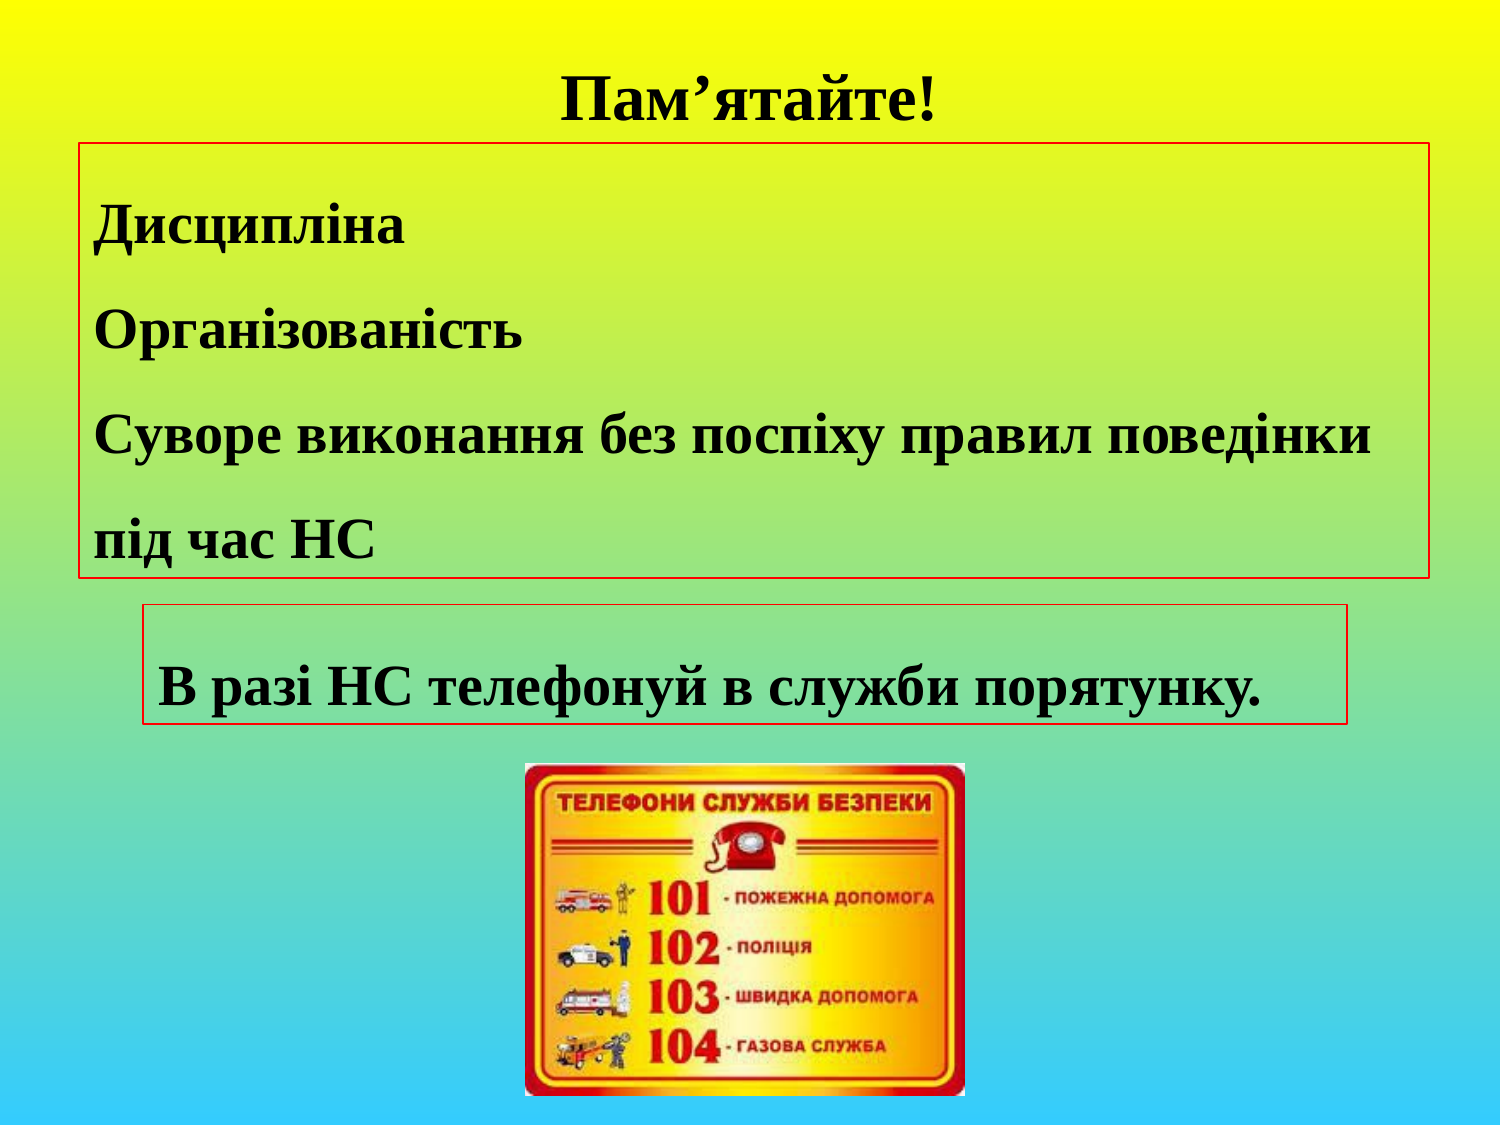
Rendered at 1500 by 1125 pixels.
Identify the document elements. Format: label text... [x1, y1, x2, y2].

picture [525, 762, 966, 1096]
title Пам’ятайте! [75, 0, 1425, 188]
text_box Дисципліна Організованість Суворе виконання без поспіху правил поведінки під час НС [78, 143, 1429, 578]
text_box В разі НС телефонуй в служби порятунку. [143, 604, 1348, 725]
